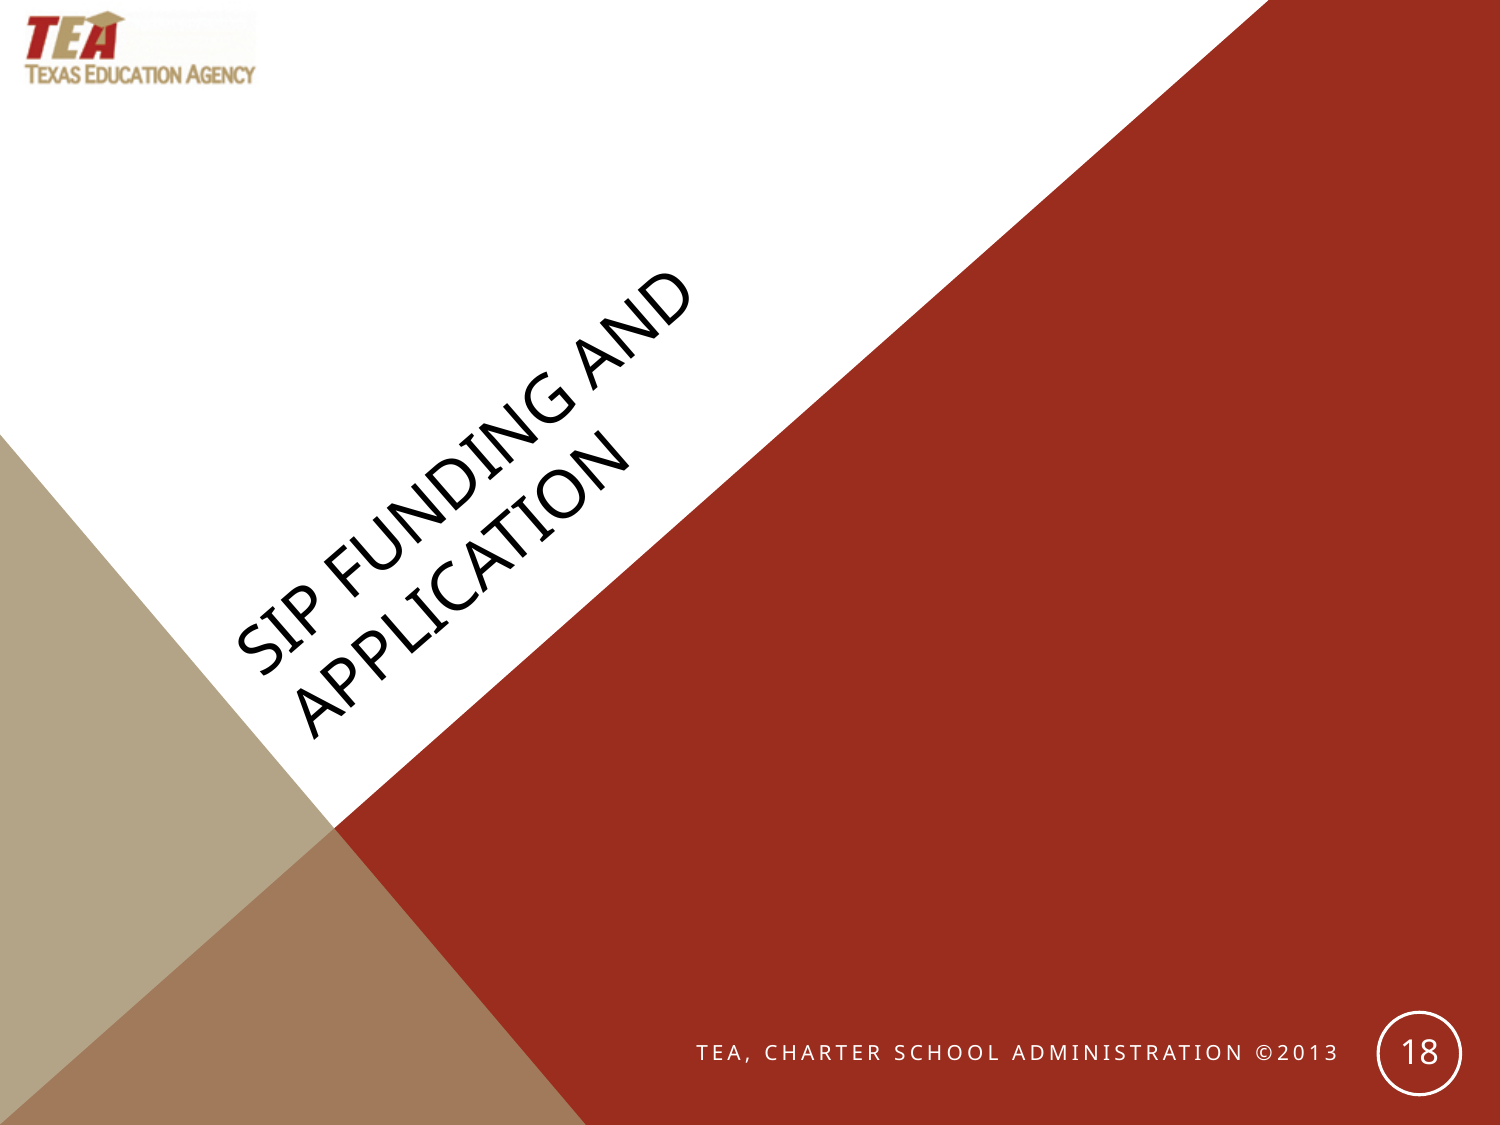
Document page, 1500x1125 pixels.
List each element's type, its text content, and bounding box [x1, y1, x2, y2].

slide_number 18 [1376, 1010, 1463, 1097]
footer TEA, CHARTER SCHOOL ADMINISTRATION ©2013 [577, 1031, 1352, 1076]
picture [0, 0, 263, 99]
title SIP Funding and Application [183, 3, 1013, 762]
